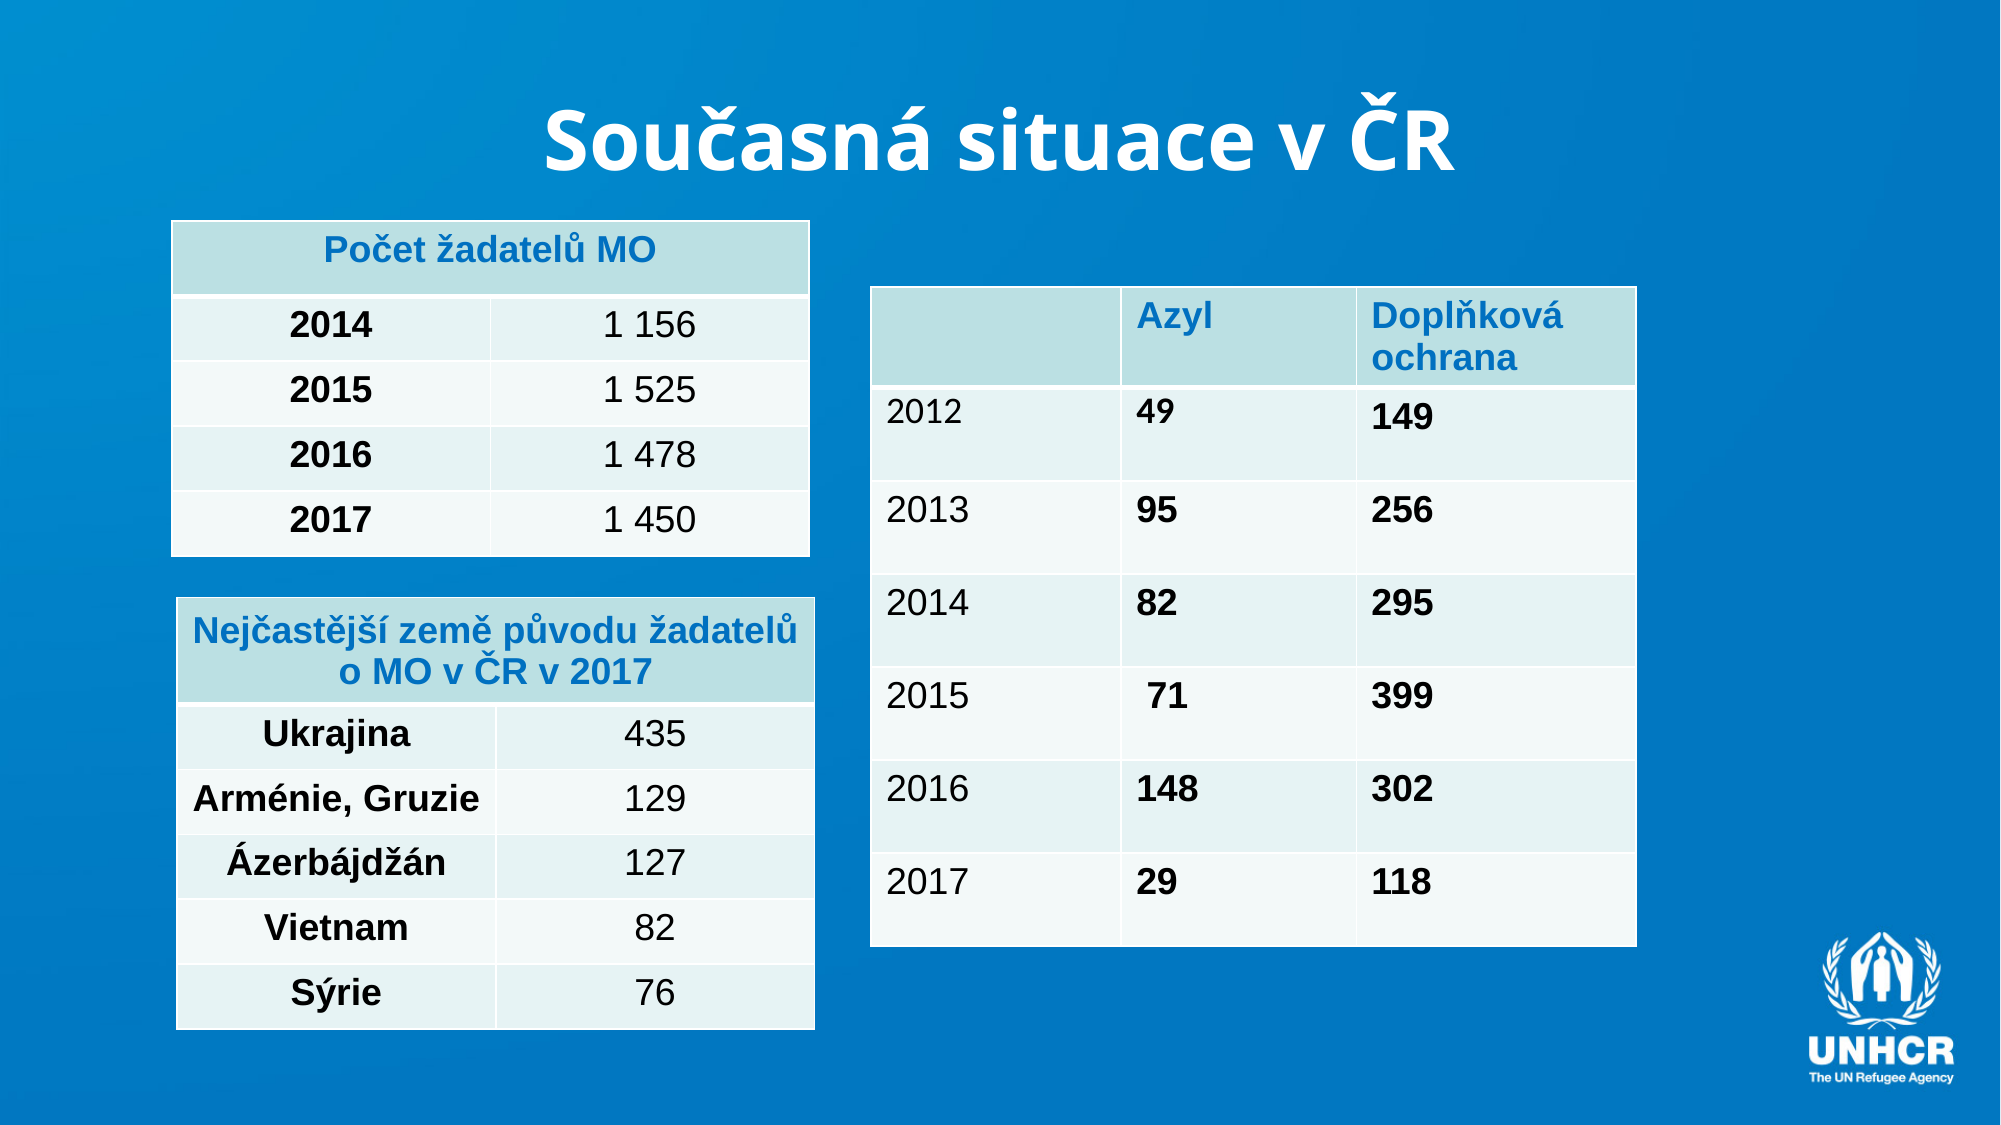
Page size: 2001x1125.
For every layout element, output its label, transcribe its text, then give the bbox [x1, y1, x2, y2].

table_cell Arménie, Gruzie [178, 770, 495, 834]
table_header Doplňková ochrana [1357, 288, 1635, 385]
table_cell 1 478 [491, 427, 808, 490]
table_cell 302 [1357, 761, 1635, 852]
table_cell 2014 [173, 299, 490, 360]
table_cell 71 [1122, 668, 1356, 759]
table_cell 2014 [872, 575, 1120, 666]
table_cell 435 [497, 707, 814, 769]
table_cell 29 [1122, 854, 1356, 945]
table_cell 1 156 [491, 299, 808, 360]
table_cell 82 [497, 900, 814, 963]
table_cell 2016 [173, 427, 490, 490]
table_header Nejčastější země původu žadatelů o MO v ČR v 2017 [178, 598, 814, 702]
table_cell 149 [1357, 390, 1635, 480]
list [137, 221, 1533, 1058]
table_cell Vietnam [178, 900, 495, 963]
table_cell 2016 [872, 761, 1120, 852]
table_cell 295 [1357, 575, 1635, 666]
table_cell 2015 [872, 668, 1120, 759]
table_cell 95 [1122, 482, 1356, 573]
table_cell 399 [1357, 668, 1635, 759]
table_cell 148 [1122, 761, 1356, 852]
table_cell 49 [1122, 390, 1356, 480]
picture [0, 0, 2001, 1125]
table_cell 129 [497, 770, 814, 834]
table_cell 2012 [872, 390, 1120, 480]
table_header [872, 288, 1120, 385]
table_cell 118 [1357, 854, 1635, 945]
table_header Azyl [1122, 288, 1356, 385]
table_cell 127 [497, 835, 814, 898]
table_header Počet žadatelů MO [173, 222, 808, 294]
table_cell 1 450 [491, 492, 808, 555]
table_cell 1 525 [491, 362, 808, 425]
table_cell 2013 [872, 482, 1120, 573]
table_cell 2015 [173, 362, 490, 425]
table_cell 2017 [872, 854, 1120, 945]
table_cell 2017 [173, 492, 490, 555]
table_cell Ukrajina [178, 707, 495, 769]
table_cell 82 [1122, 575, 1356, 666]
table_cell 256 [1357, 482, 1635, 573]
table_cell Sýrie [178, 965, 495, 1028]
table_cell 76 [497, 965, 814, 1028]
table_cell Ázerbájdžán [178, 835, 495, 898]
title Současná situace v ČR [137, 59, 1863, 196]
